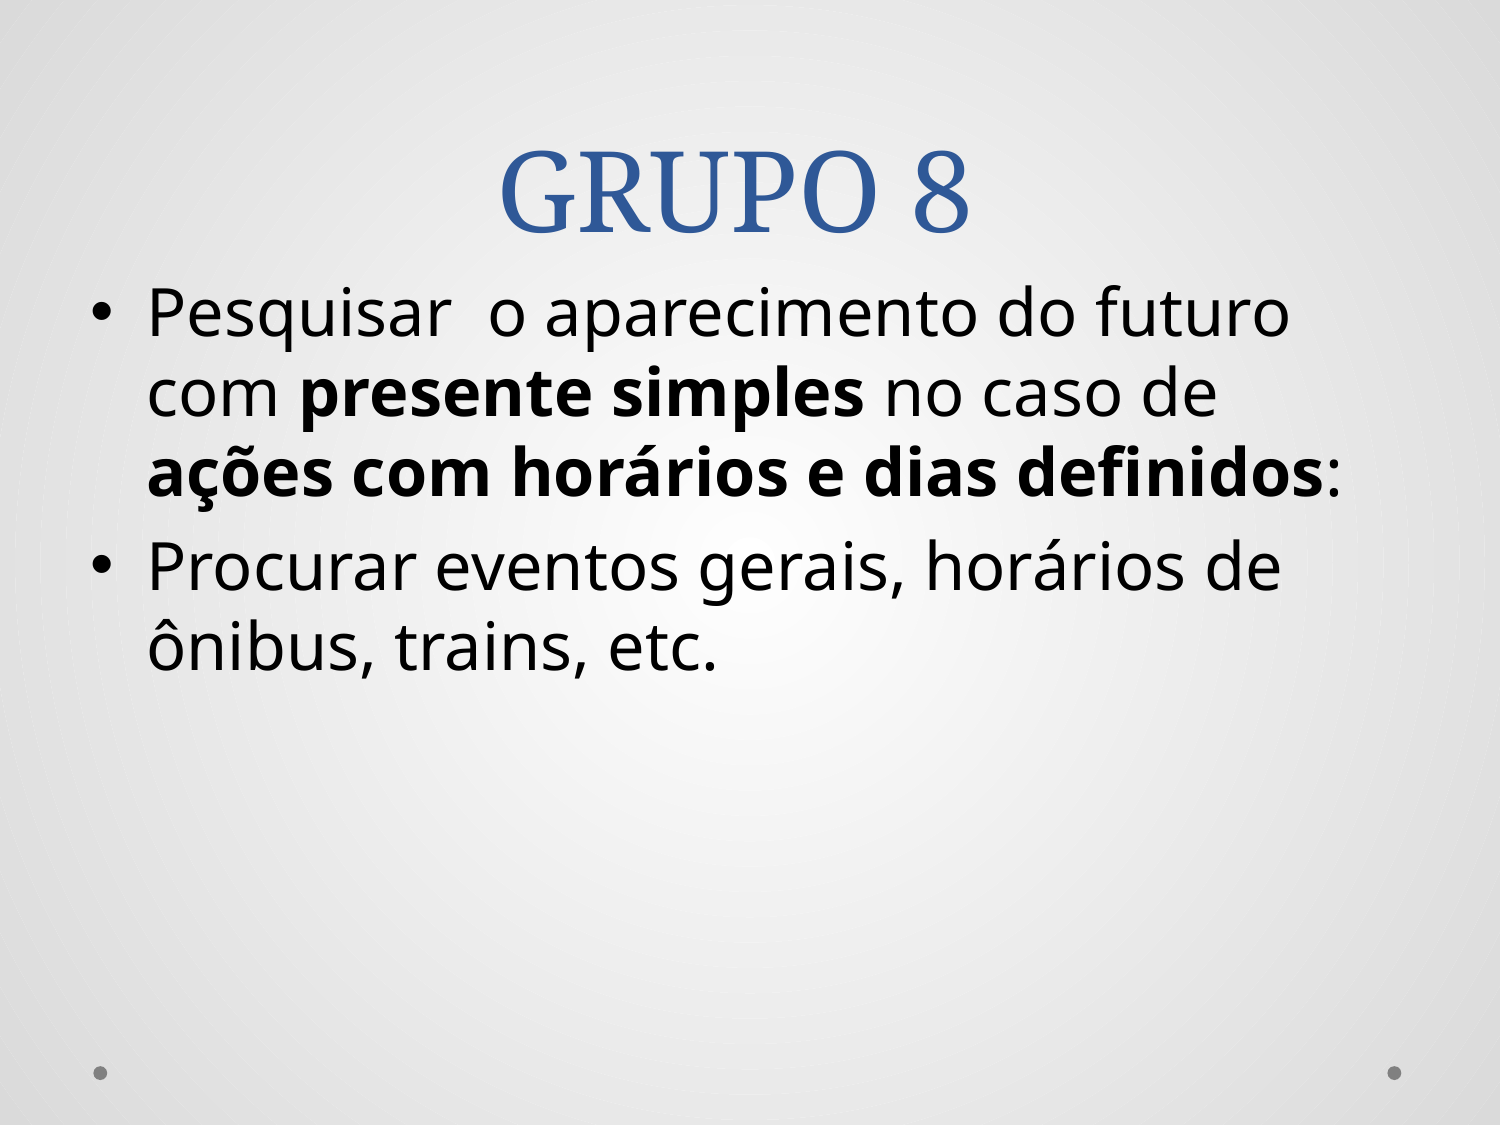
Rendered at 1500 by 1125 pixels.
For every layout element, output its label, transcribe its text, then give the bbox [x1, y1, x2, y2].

list Pesquisar o aparecimento do futuro com presente simples no caso de ações com horários e dias definidos: Procurar eventos gerais, horários de ônibus, trains, etc. [75, 262, 1425, 1005]
title GRUPO 8 [75, 0, 1425, 262]
